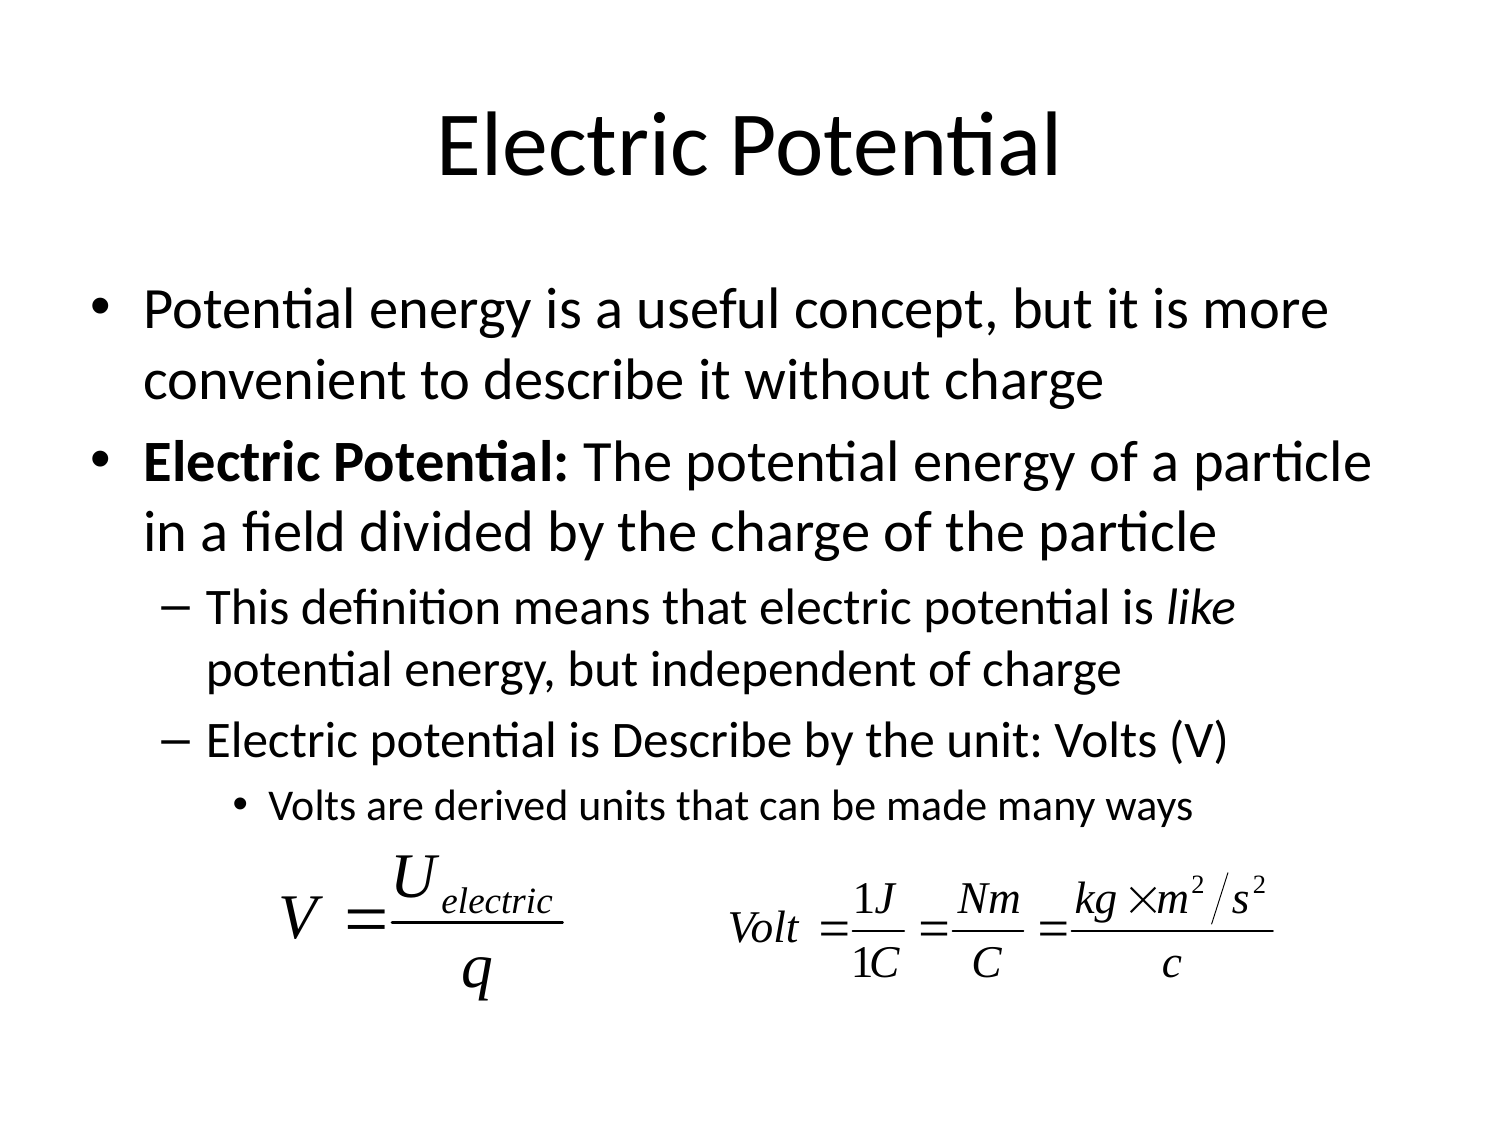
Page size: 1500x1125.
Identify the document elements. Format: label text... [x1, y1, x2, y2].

list Potential energy is a useful concept, but it is more convenient to describe it without charge Electric Potential: The potential energy of a particle in a field divided by the charge of the particle This definition means that electric potential is like potential energy, but independent of charge Electric potential is Describe by the unit: Volts (V) Volts are derived units that can be made many ways [75, 262, 1425, 838]
title Electric Potential [75, 45, 1425, 233]
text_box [724, 862, 1283, 988]
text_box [274, 837, 578, 1013]
